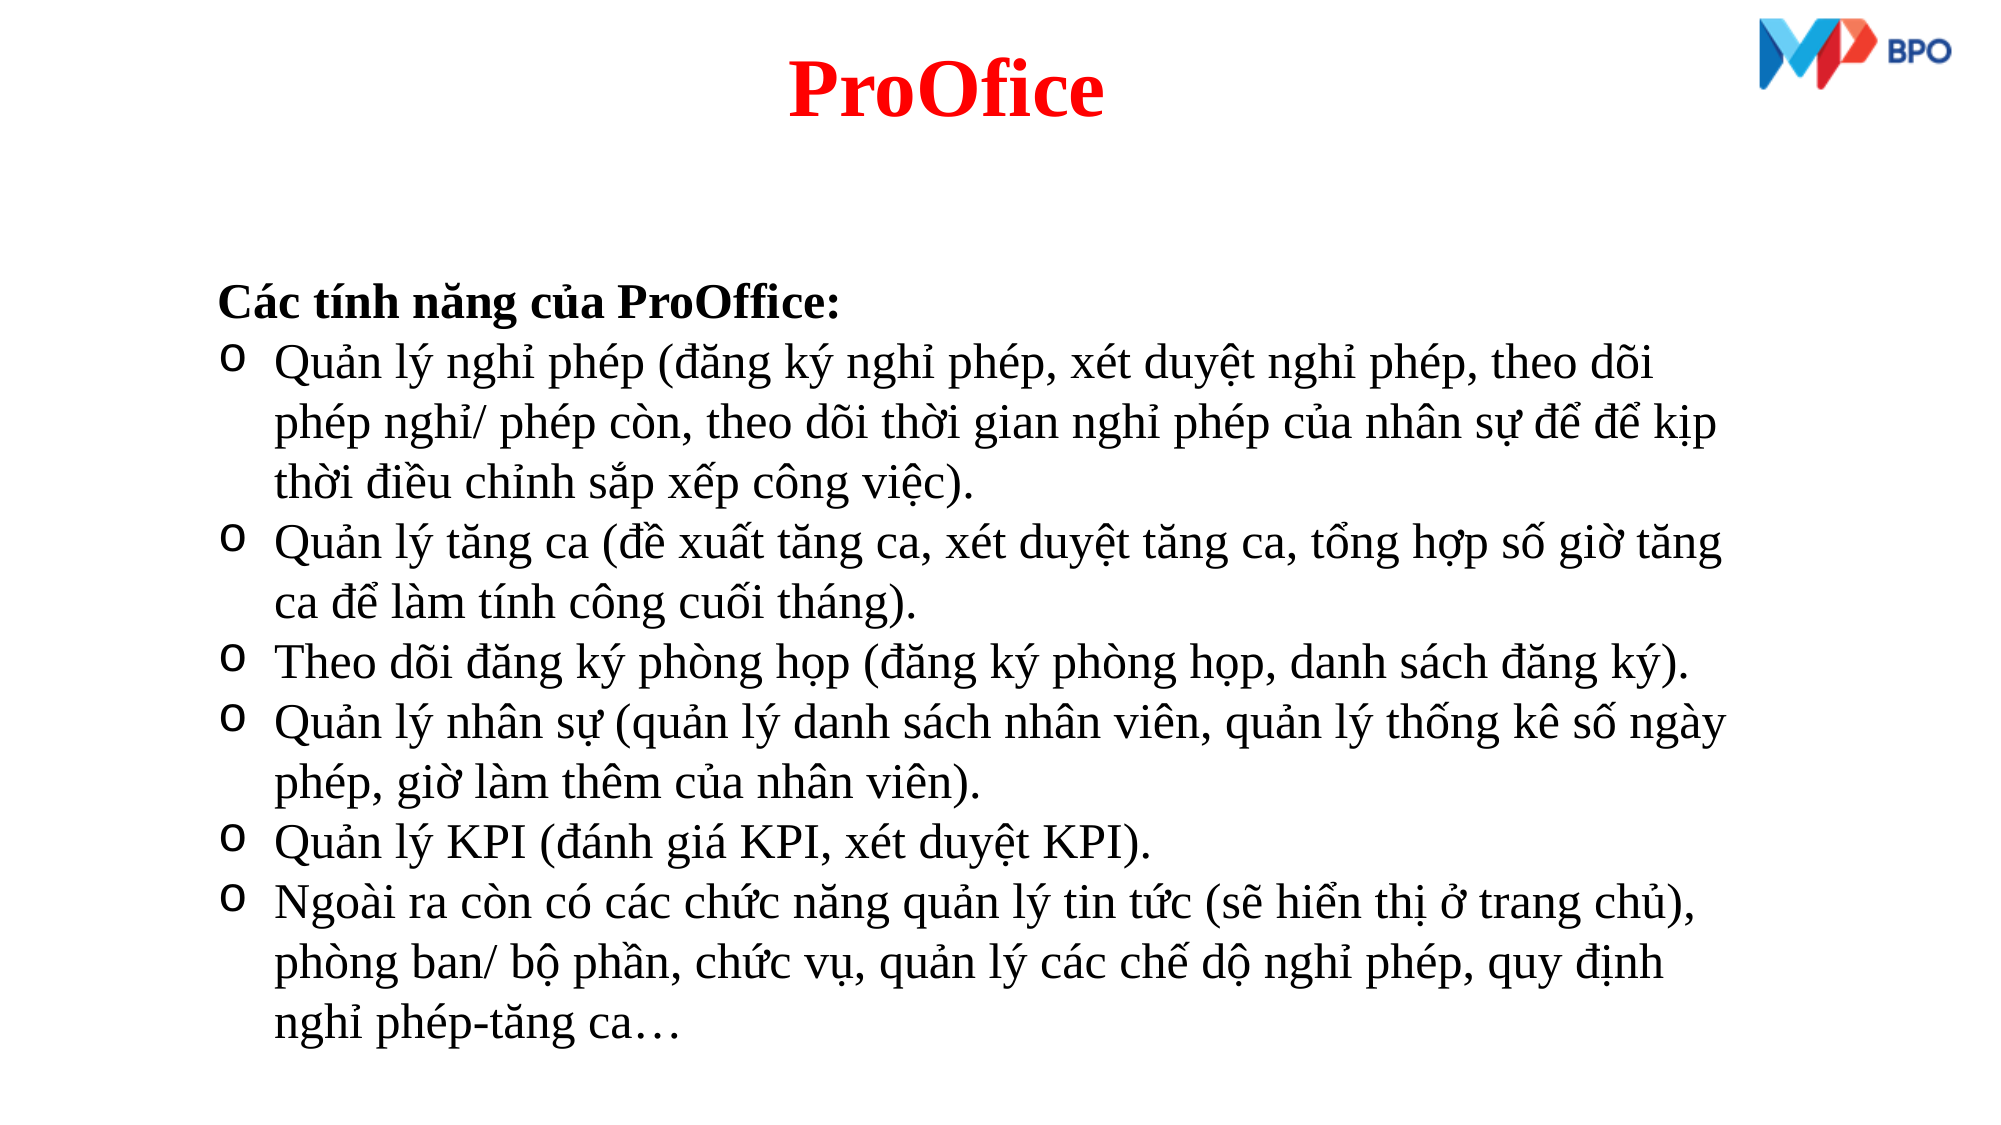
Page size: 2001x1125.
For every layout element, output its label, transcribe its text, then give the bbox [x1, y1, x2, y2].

text_box Các tính năng của ProOffice: Quản lý nghỉ phép (đăng ký nghỉ phép, xét duyệt nghỉ phép, theo dõi phép nghỉ/ phép còn, theo dõi thời gian nghỉ phép của nhân sự để để kịp thời điều chỉnh sắp xếp công việc). Quản lý tăng ca (đề xuất tăng ca, xét duyệt tăng ca, tổng hợp số giờ tăng ca để làm tính công cuối tháng). Theo dõi đăng ký phòng họp (đăng ký phòng họp, danh sách đăng ký). Quản lý nhân sự (quản lý danh sách nhân viên, quản lý thống kê số ngày phép, giờ làm thêm của nhân viên). Quản lý KPI (đánh giá KPI, xét duyệt KPI). Ngoài ra còn có các chức năng quản lý tin tức (sẽ hiển thị ở trang chủ), phòng ban/ bộ phần, chức vụ, quản lý các chế dộ nghỉ phép, quy định nghỉ phép-tăng ca… [203, 230, 1750, 1056]
picture [1749, 2, 1969, 104]
text_box ProOfice [145, 25, 1750, 141]
